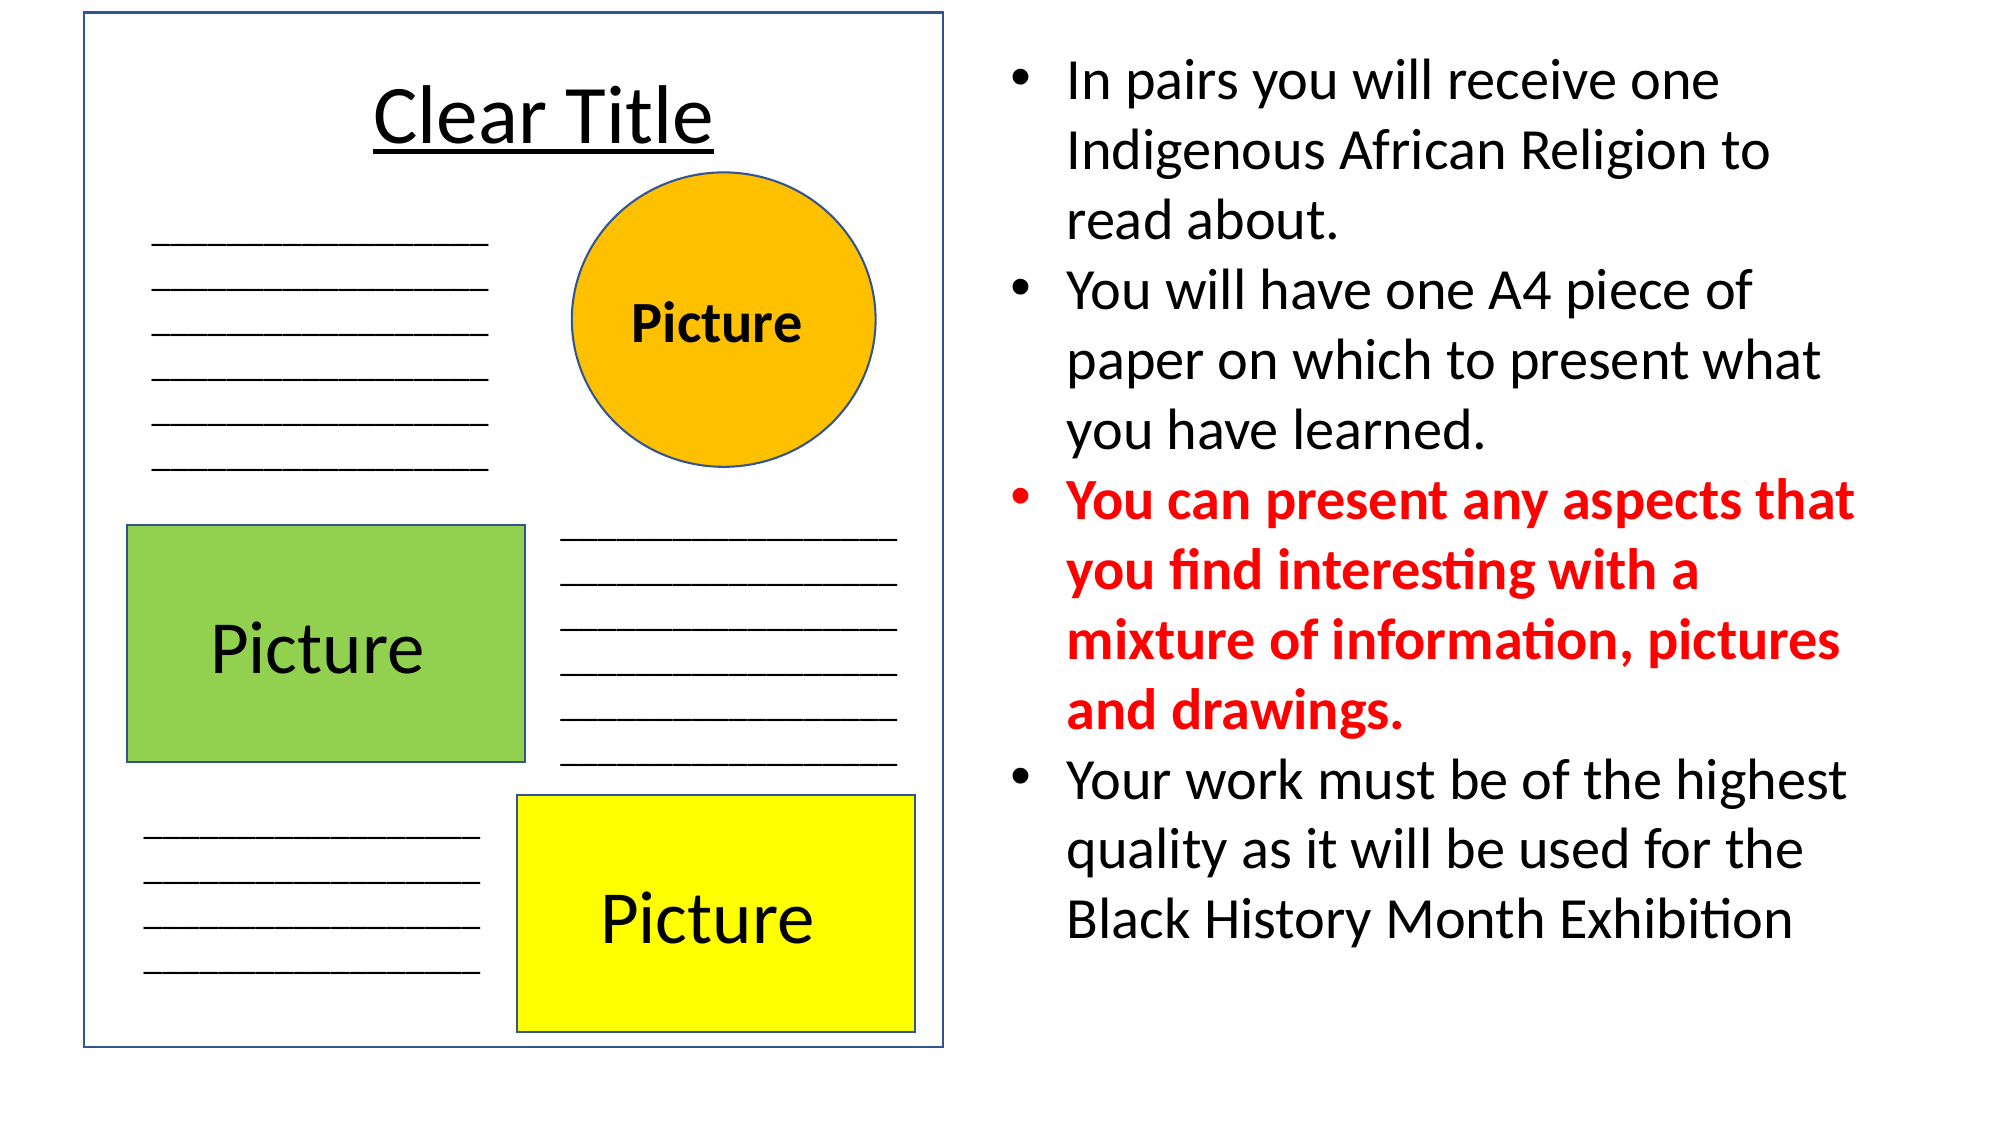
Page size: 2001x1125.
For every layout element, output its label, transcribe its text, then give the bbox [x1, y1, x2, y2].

text_box Picture [570, 171, 877, 468]
text_box ____________________________________ ____________________________________ ____________________________________ [136, 196, 514, 524]
text_box In pairs you will receive one Indigenous African Religion to read about. You will have one A4 piece of paper on which to present what you have learned. You can present any aspects that you find interesting with a mixture of information, pictures and drawings. Your work must be of the highest quality as it will be used for the Black History Month Exhibition [995, 33, 1902, 958]
text_box Picture [516, 794, 916, 1033]
text_box ____________________________________ ____________________________________ ____________________________________ [545, 491, 923, 822]
text_box ____________________________________ ____________________________________ [128, 789, 506, 1030]
text_box Picture [126, 524, 526, 763]
text_box [83, 11, 944, 1048]
text_box Clear Title [172, 52, 915, 168]
